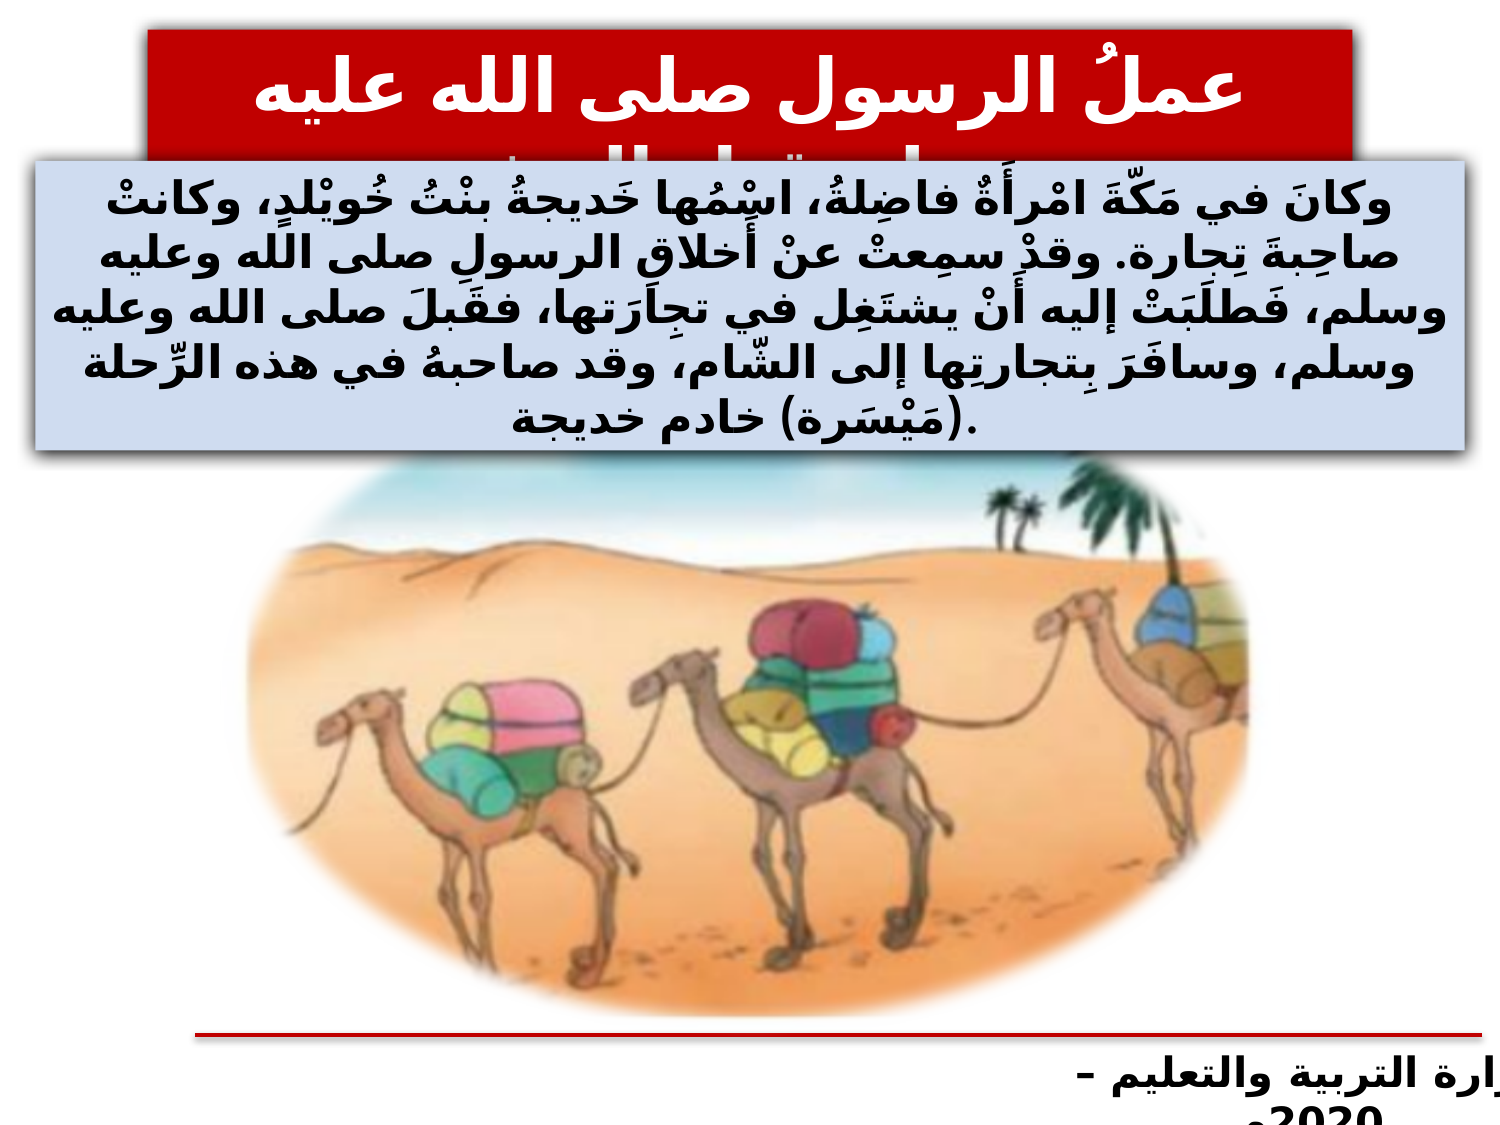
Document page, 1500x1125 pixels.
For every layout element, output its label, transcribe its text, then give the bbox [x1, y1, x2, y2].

text_box وكانَ في مَكّةَ امْرأَةٌ فاضِلةُ، اسْمُها خَديجةُ بنْتُ خُويْلدٍ، وكانتْ صاحِبةَ تِجارة. وقدْ سمِعتْ عنْ أَخلاقِ الرسولِ صلى الله وعليه وسلم، فَطلَبَتْ إليه أَنْ يشتَغِل في تجِارَتها، فقَبلَ صلى الله وعليه وسلم، وسافَرَ بِتجارتِها إلى الشّام، وقد صاحبهُ في هذه الرِّحلة (مَيْسَرة) خادم خديجة. [35, 160, 1465, 451]
text_box عملُ الرسول صلى الله عليه وسلم قبل البعثة [147, 29, 1353, 148]
picture [218, 348, 1282, 1039]
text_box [194, 1034, 1500, 1105]
